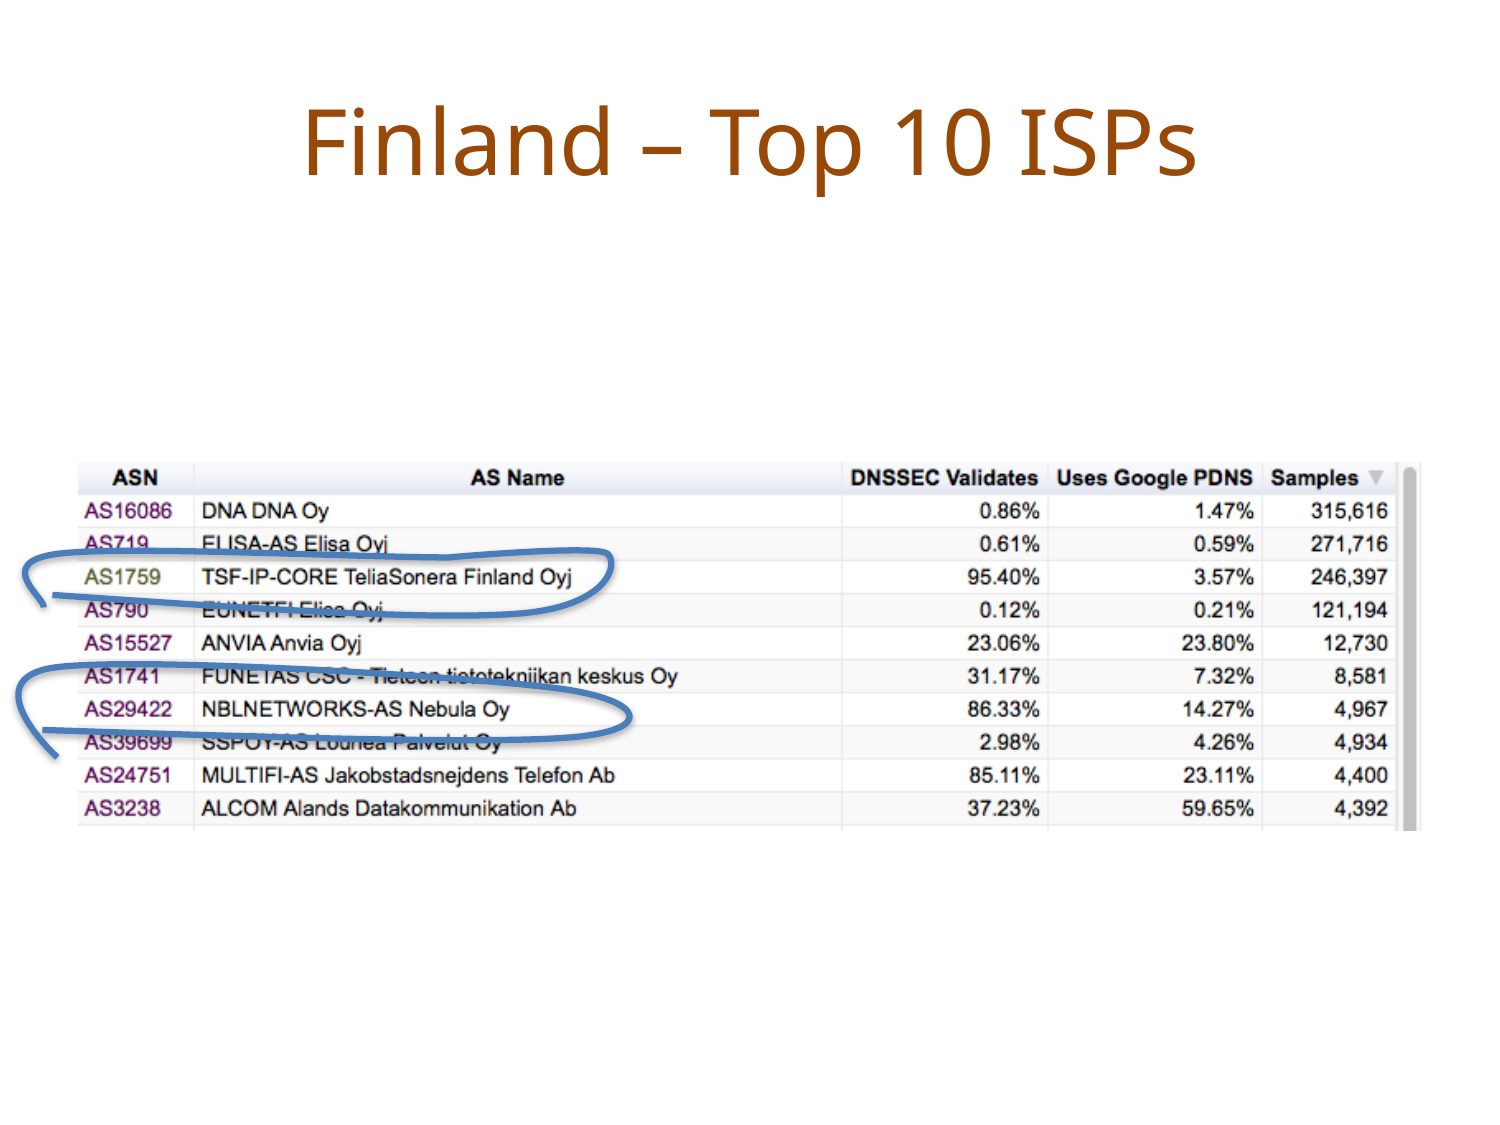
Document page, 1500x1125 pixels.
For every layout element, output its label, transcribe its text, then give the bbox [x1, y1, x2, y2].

text_box [24, 551, 69, 608]
text_box [17, 665, 69, 759]
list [74, 436, 1426, 831]
title Finland – Top 10 ISPs [75, 45, 1425, 233]
